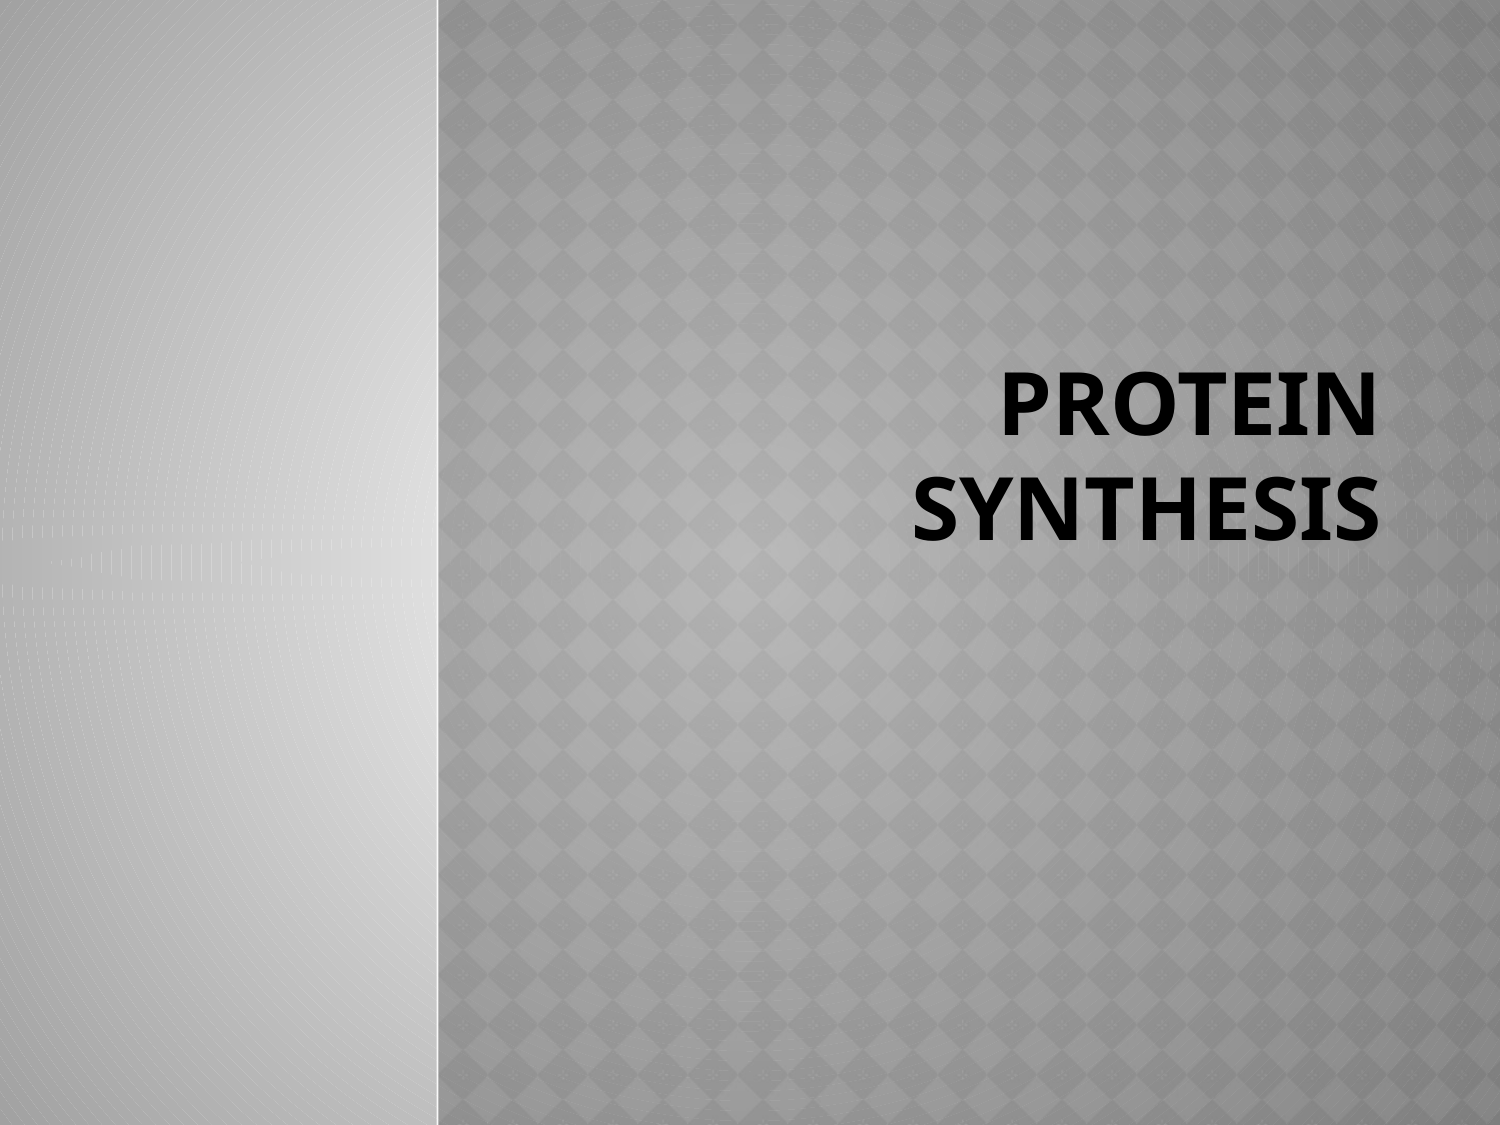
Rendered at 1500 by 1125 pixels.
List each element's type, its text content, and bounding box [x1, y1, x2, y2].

title Protein sYNTHESIS [552, 87, 1390, 558]
